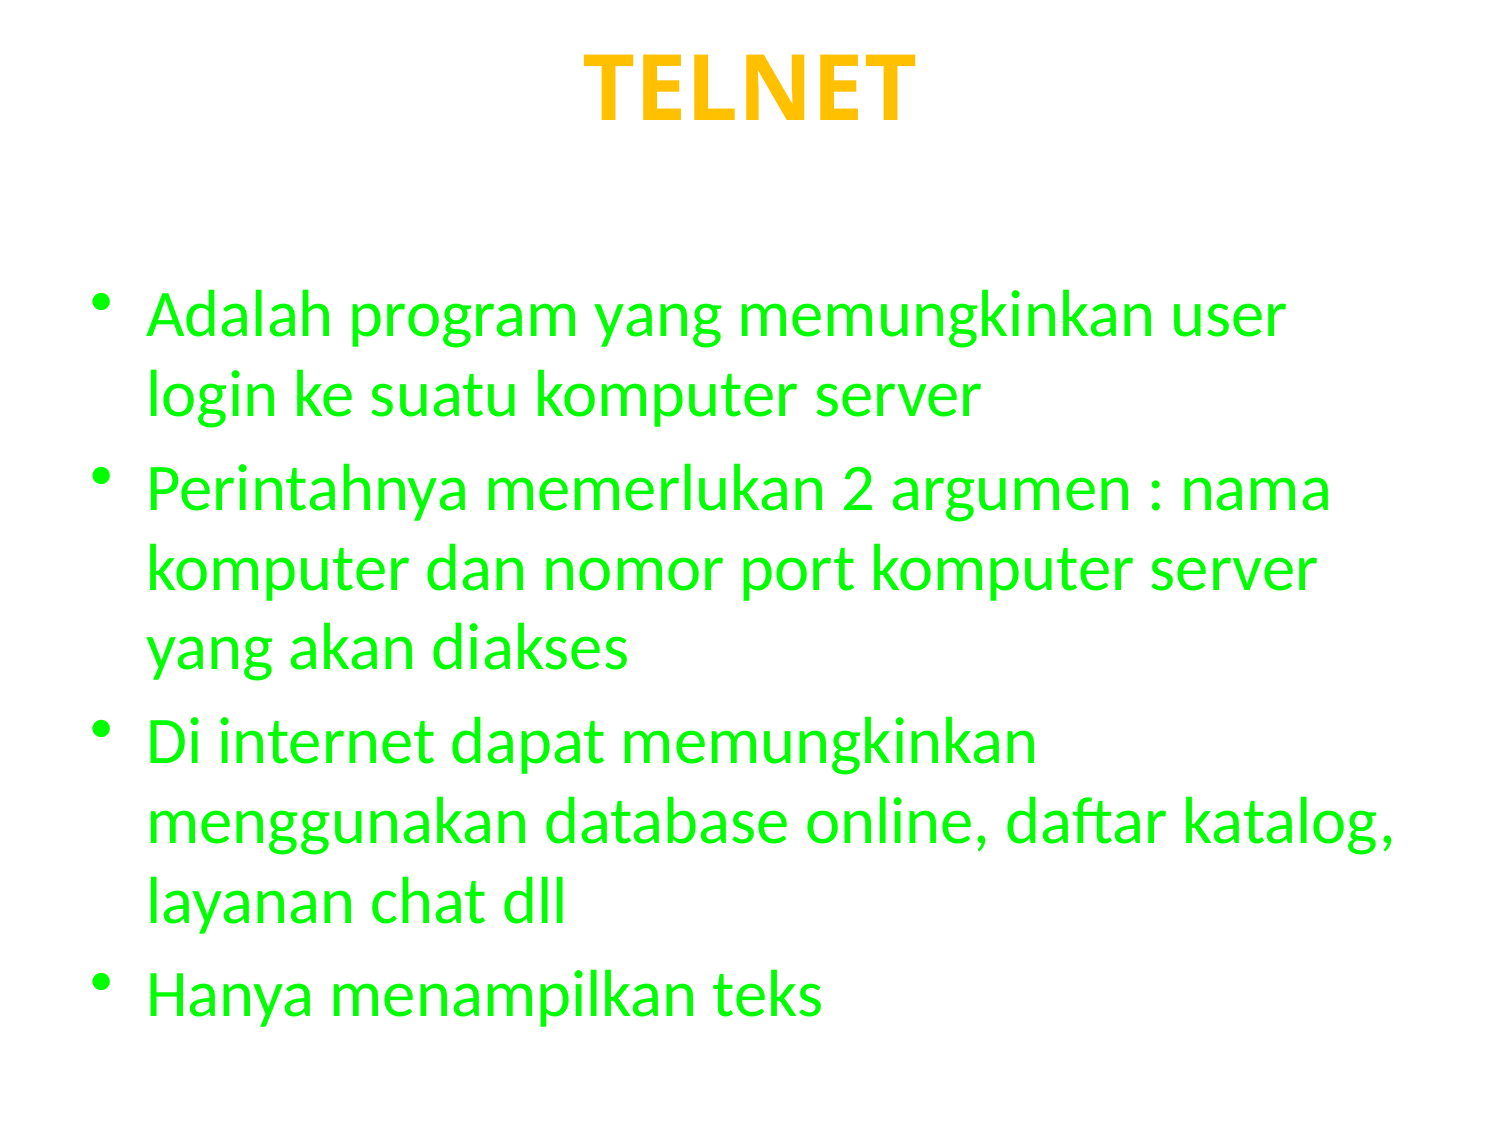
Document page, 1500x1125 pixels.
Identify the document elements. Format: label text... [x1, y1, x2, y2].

title TELNET [75, 45, 1425, 233]
list Adalah program yang memungkinkan user login ke suatu komputer server Perintahnya memerlukan 2 argumen : nama komputer dan nomor port komputer server yang akan diakses Di internet dapat memungkinkan menggunakan database online, daftar katalog, layanan chat dll Hanya menampilkan teks [75, 262, 1425, 1005]
